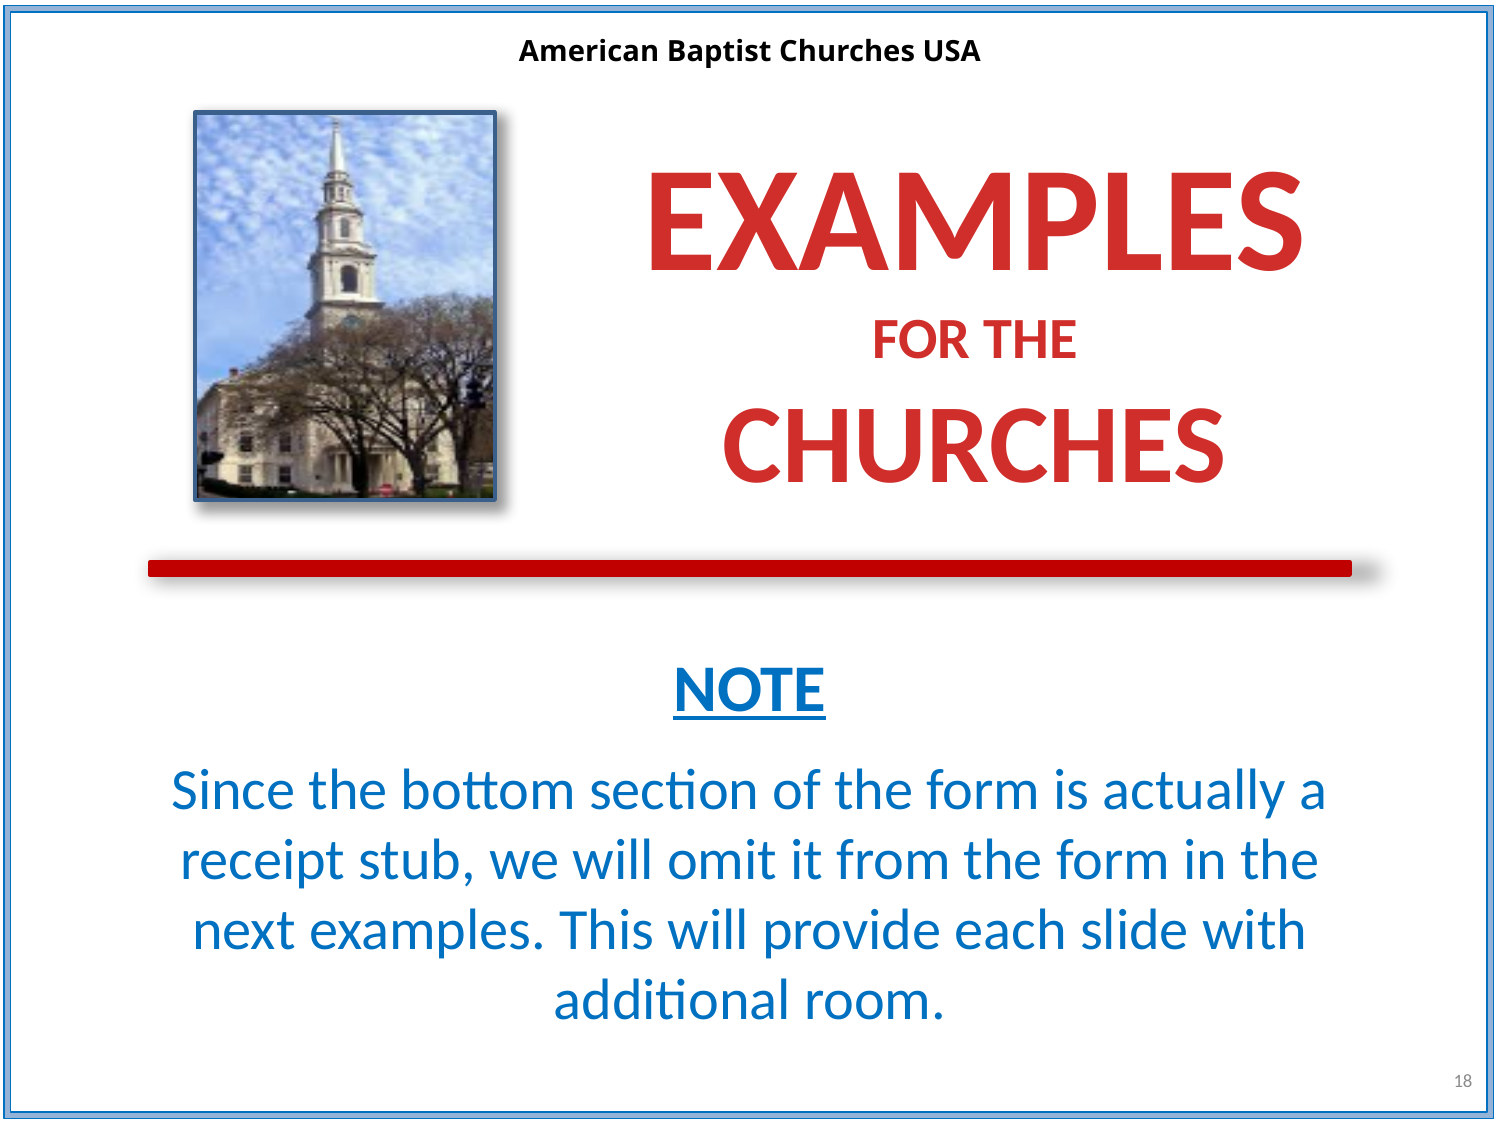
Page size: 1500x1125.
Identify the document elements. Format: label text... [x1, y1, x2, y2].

text_box [148, 560, 1352, 577]
slide_number 18 [1137, 1050, 1488, 1110]
text_box [193, 110, 497, 502]
text_box NOTE Since the bottom section of the form is actually a receipt stub, we will omit it from the form in the next examples. This will provide each slide with additional room. [149, 637, 1350, 1088]
text_box EXAMPLES FOR THE CHURCHES [599, 112, 1350, 513]
